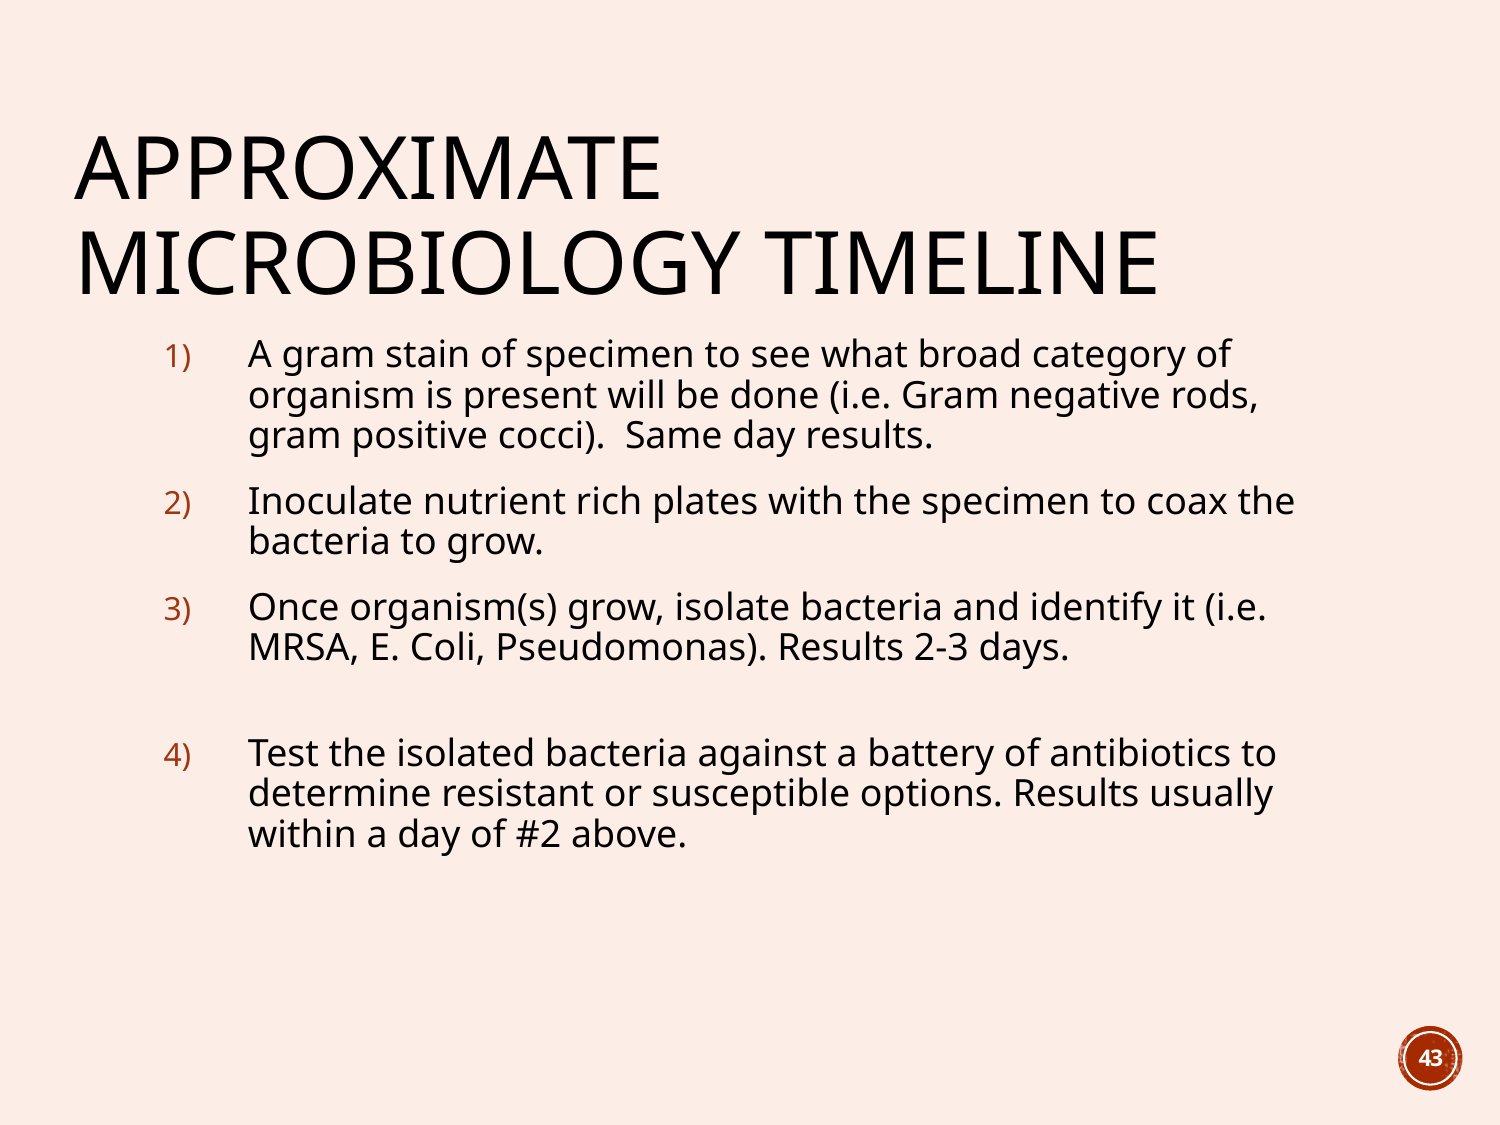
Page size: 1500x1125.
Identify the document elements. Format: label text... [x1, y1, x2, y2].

slide_number 43 [1391, 1028, 1471, 1089]
title Approximate Microbiology timeline [59, 125, 1290, 313]
list A gram stain of specimen to see what broad category of organism is present will be done (i.e. Gram negative rods, gram positive cocci). Same day results. Inoculate nutrient rich plates with the specimen to coax the bacteria to grow. Once organism(s) grow, isolate bacteria and identify it (i.e. MRSA, E. Coli, Pseudomonas). Results 2-3 days. Test the isolated bacteria against a battery of antibiotics to determine resistant or susceptible options. Results usually within a day of #2 above. [135, 327, 1365, 907]
